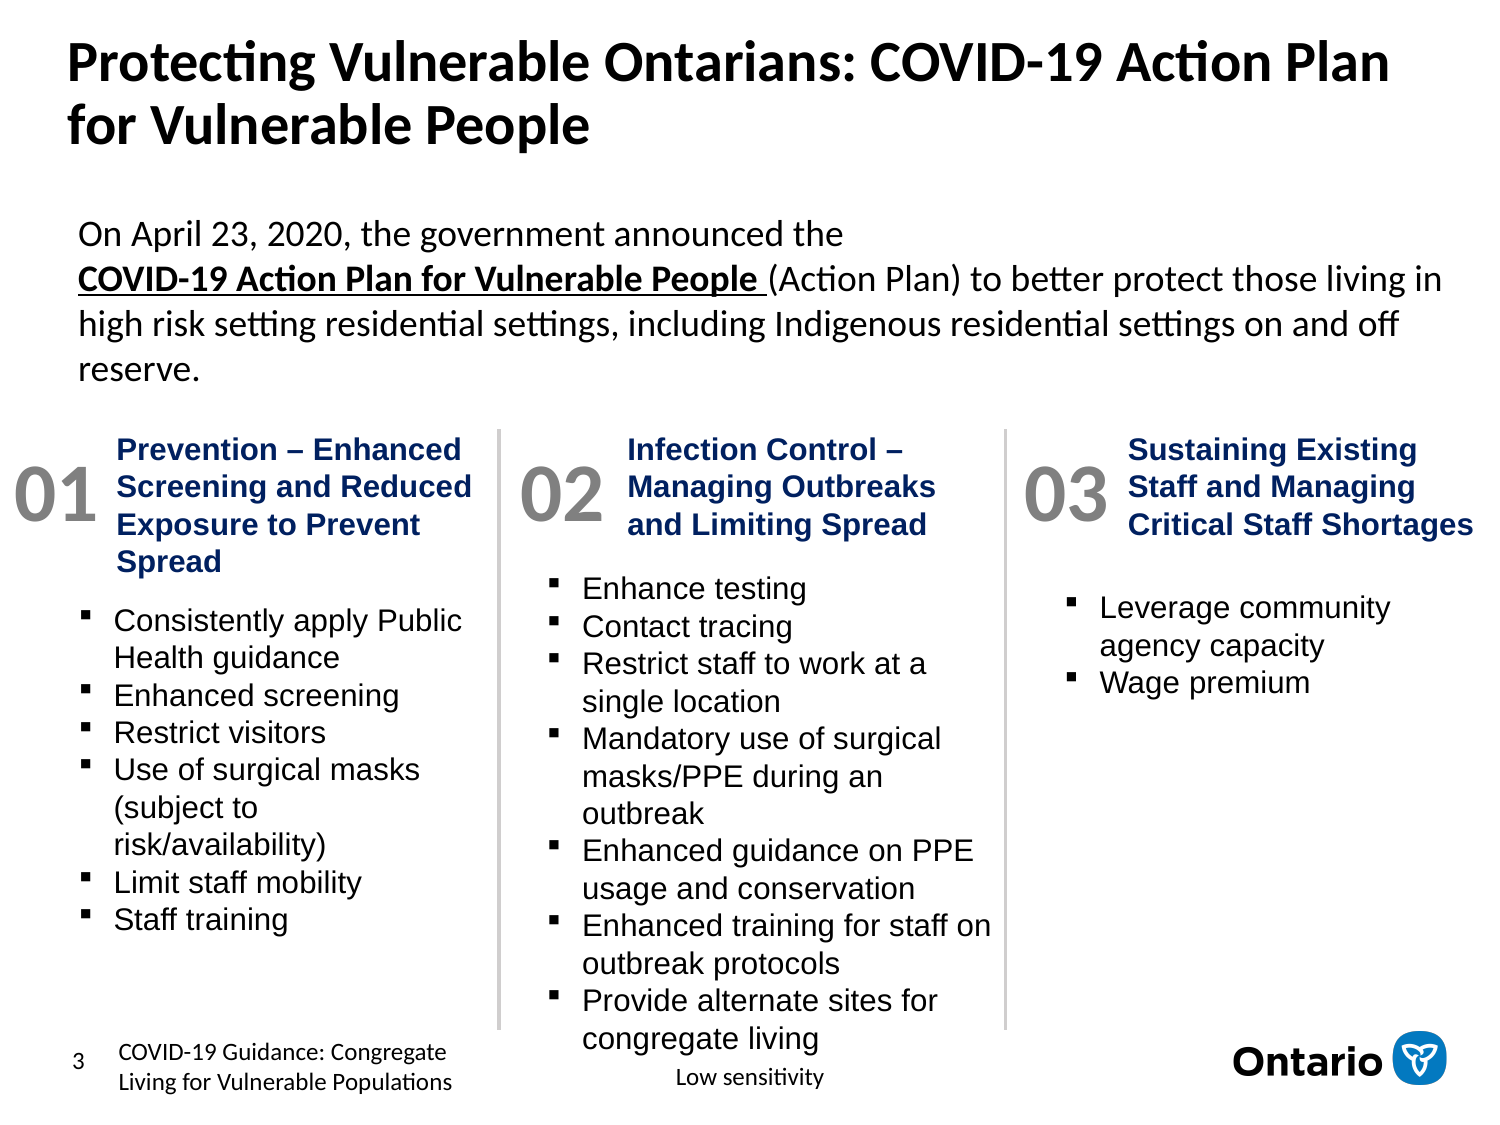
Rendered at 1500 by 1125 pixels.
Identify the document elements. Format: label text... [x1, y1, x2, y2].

slide_number 3 [56, 1029, 142, 1090]
title Protecting Vulnerable Ontarians: COVID-19 Action Plan for Vulnerable People [52, 23, 1475, 152]
picture [1205, 1004, 1475, 1112]
text_box 02 [505, 430, 624, 546]
text_box Infection Control – Managing Outbreaks and Limiting Spread [627, 429, 1000, 542]
footer COVID-19 Guidance: Congregate Living for Vulnerable Populations [103, 1035, 637, 1096]
text_box 03 [1009, 430, 1128, 546]
text_box Consistently apply Public Health guidance Enhanced screening Restrict visitors Use of surgical masks (subject to risk/availability) Limit staff mobility Staff training [52, 592, 495, 945]
text_box 01 [0, 430, 116, 546]
text_box Sustaining Existing Staff and Managing Critical Staff Shortages [1127, 429, 1500, 542]
text_box Enhance testing Contact tracing Restrict staff to work at a single location Mandatory use of surgical masks/PPE during an outbreak Enhanced guidance on PPE usage and conservation Enhanced training for staff on outbreak protocols Provide alternate sites for congregate living [527, 561, 1020, 1063]
list On April 23, 2020, the government announced the COVID-19 Action Plan for Vulnerable People (Action Plan) to better protect those living in high risk setting residential settings, including Indigenous residential settings on and off reserve. [66, 203, 1481, 355]
text_box Leverage community agency capacity Wage premium [1049, 579, 1475, 708]
text_box Prevention – Enhanced Screening and Reduced Exposure to Prevent Spread [116, 429, 489, 579]
